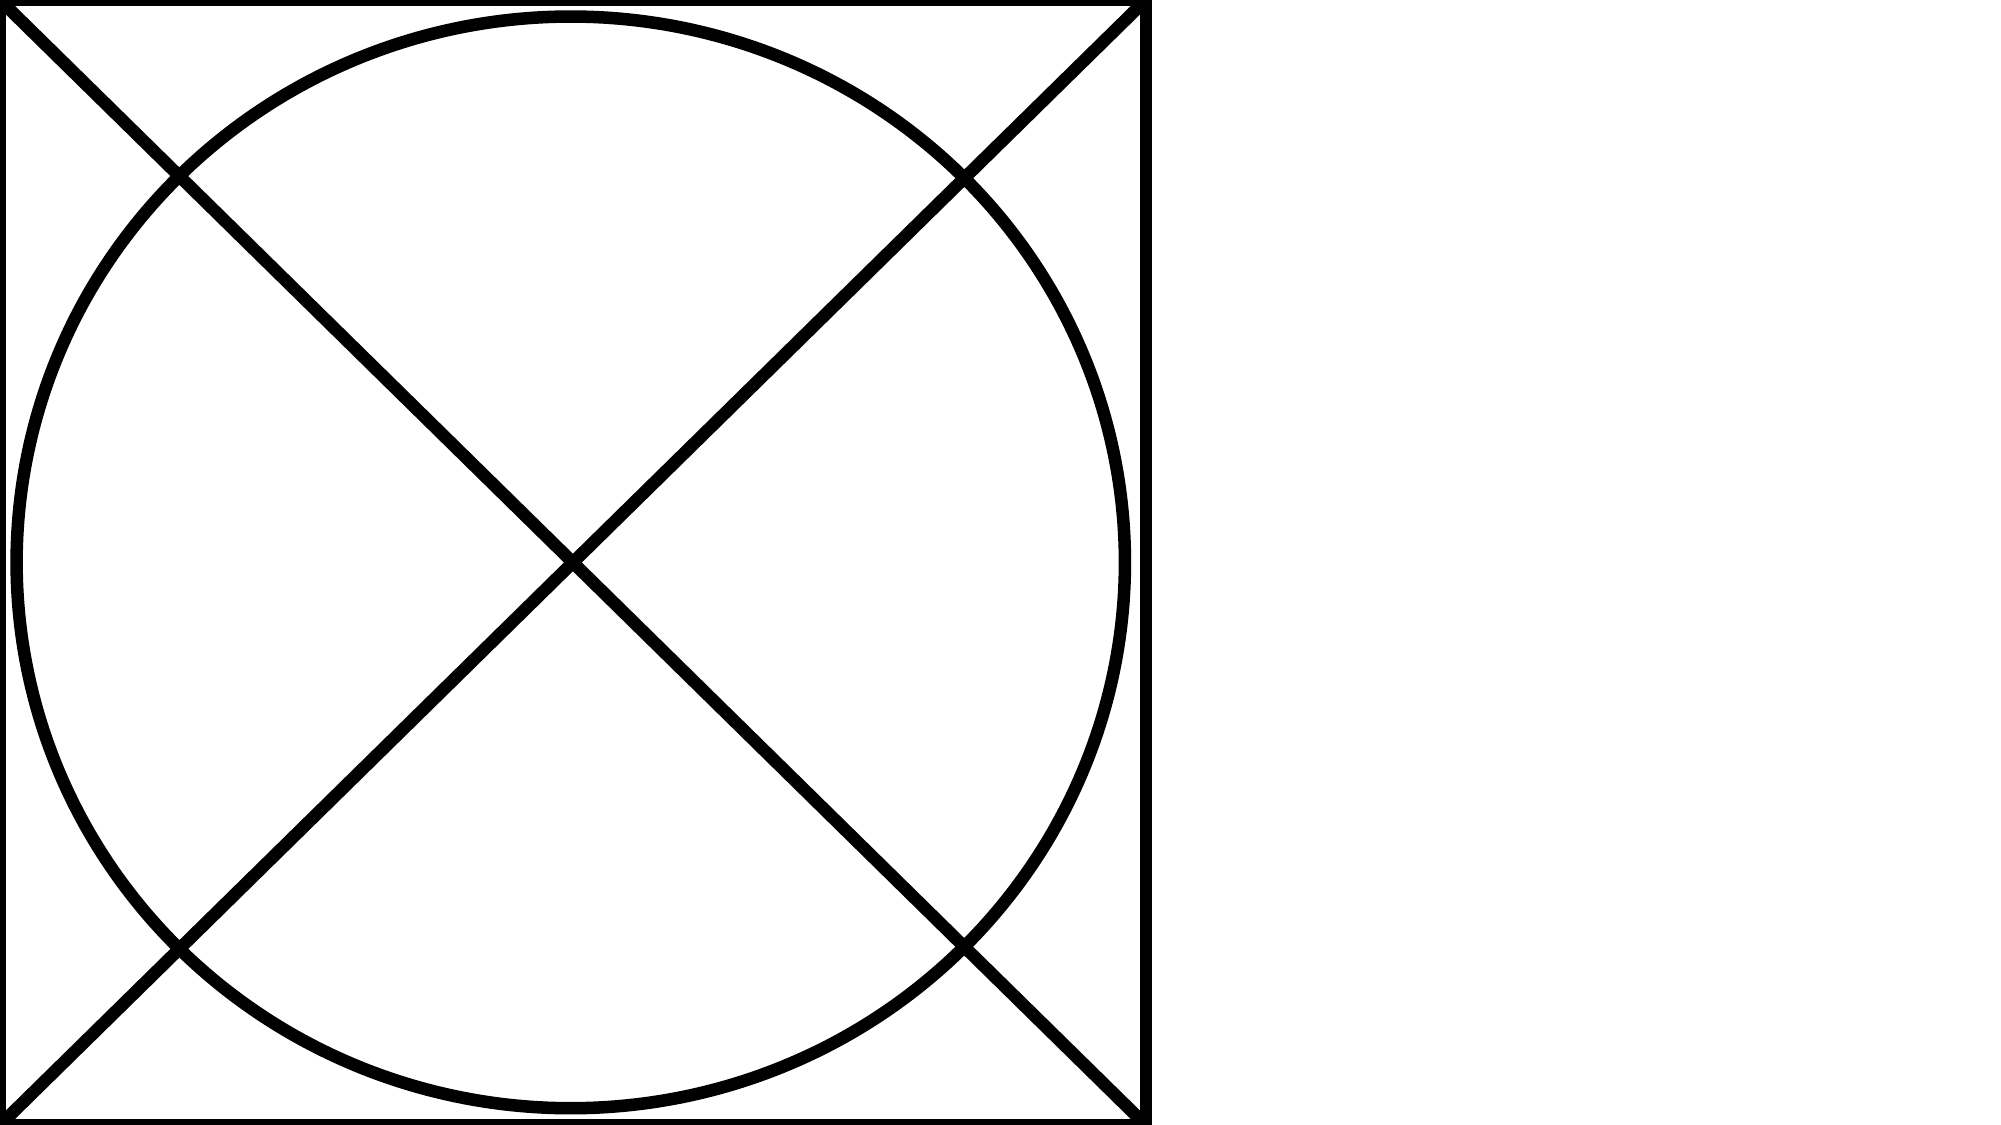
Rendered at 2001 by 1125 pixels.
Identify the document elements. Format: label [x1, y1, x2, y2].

text_box [0, 0, 1146, 1125]
